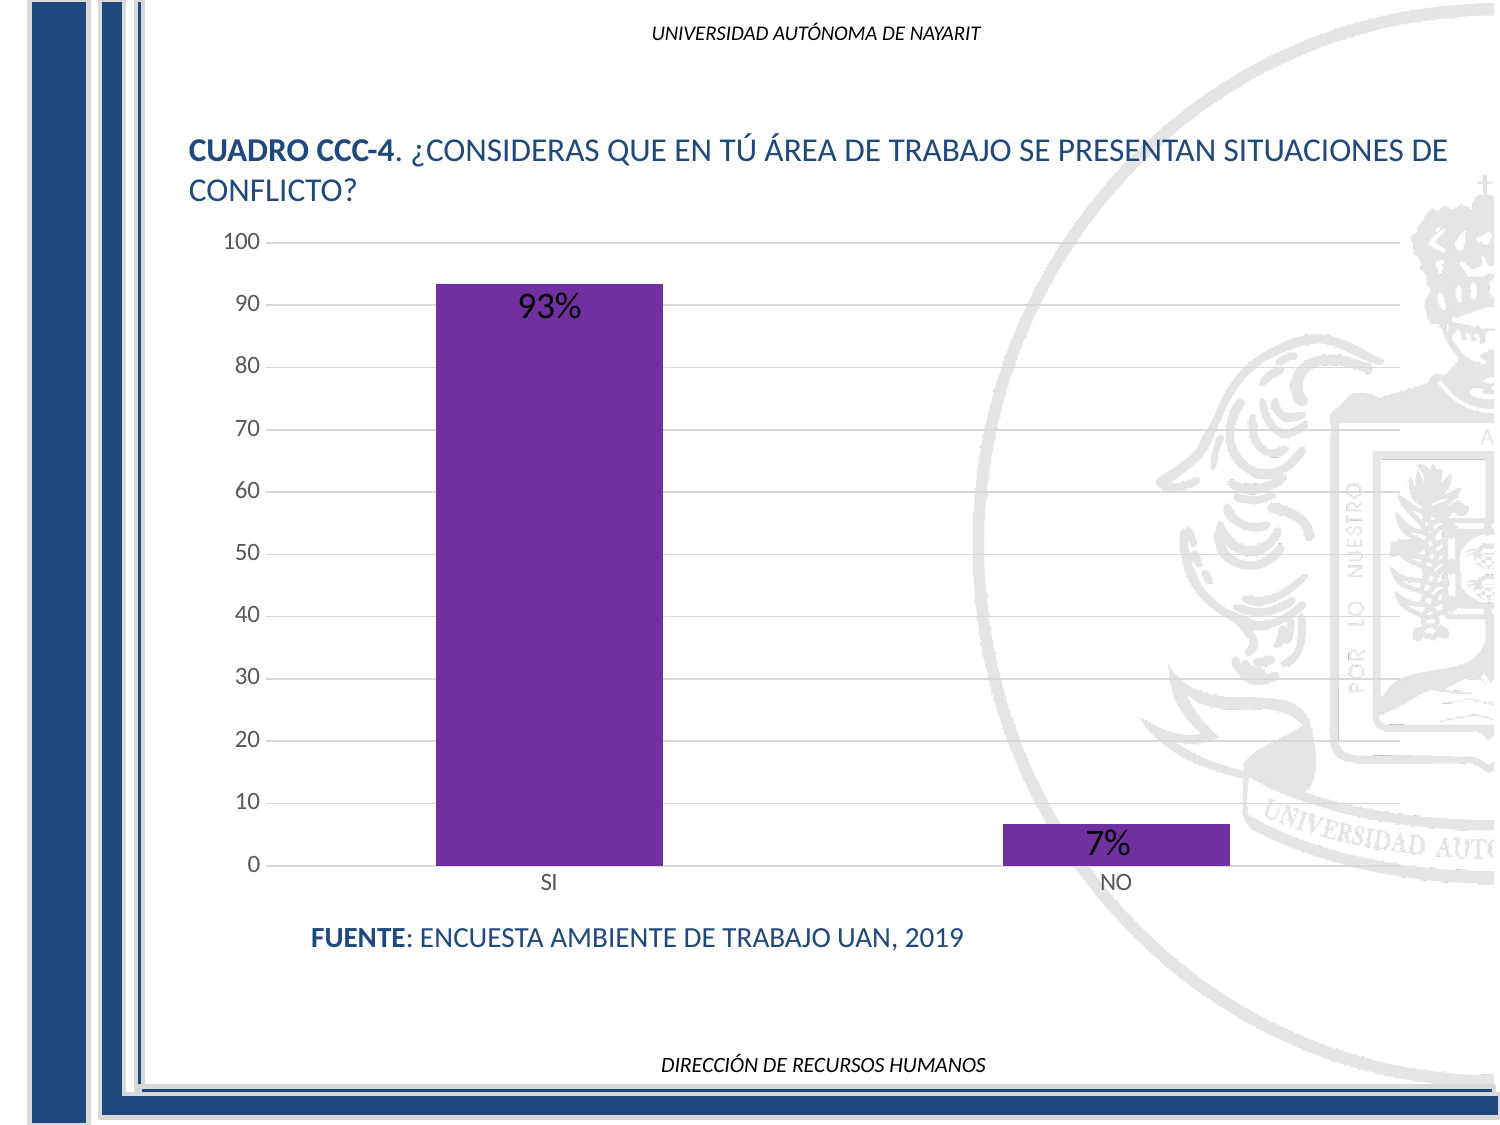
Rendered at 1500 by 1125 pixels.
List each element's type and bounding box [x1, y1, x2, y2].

text_box [29, 0, 1500, 1125]
chart [197, 216, 1425, 911]
